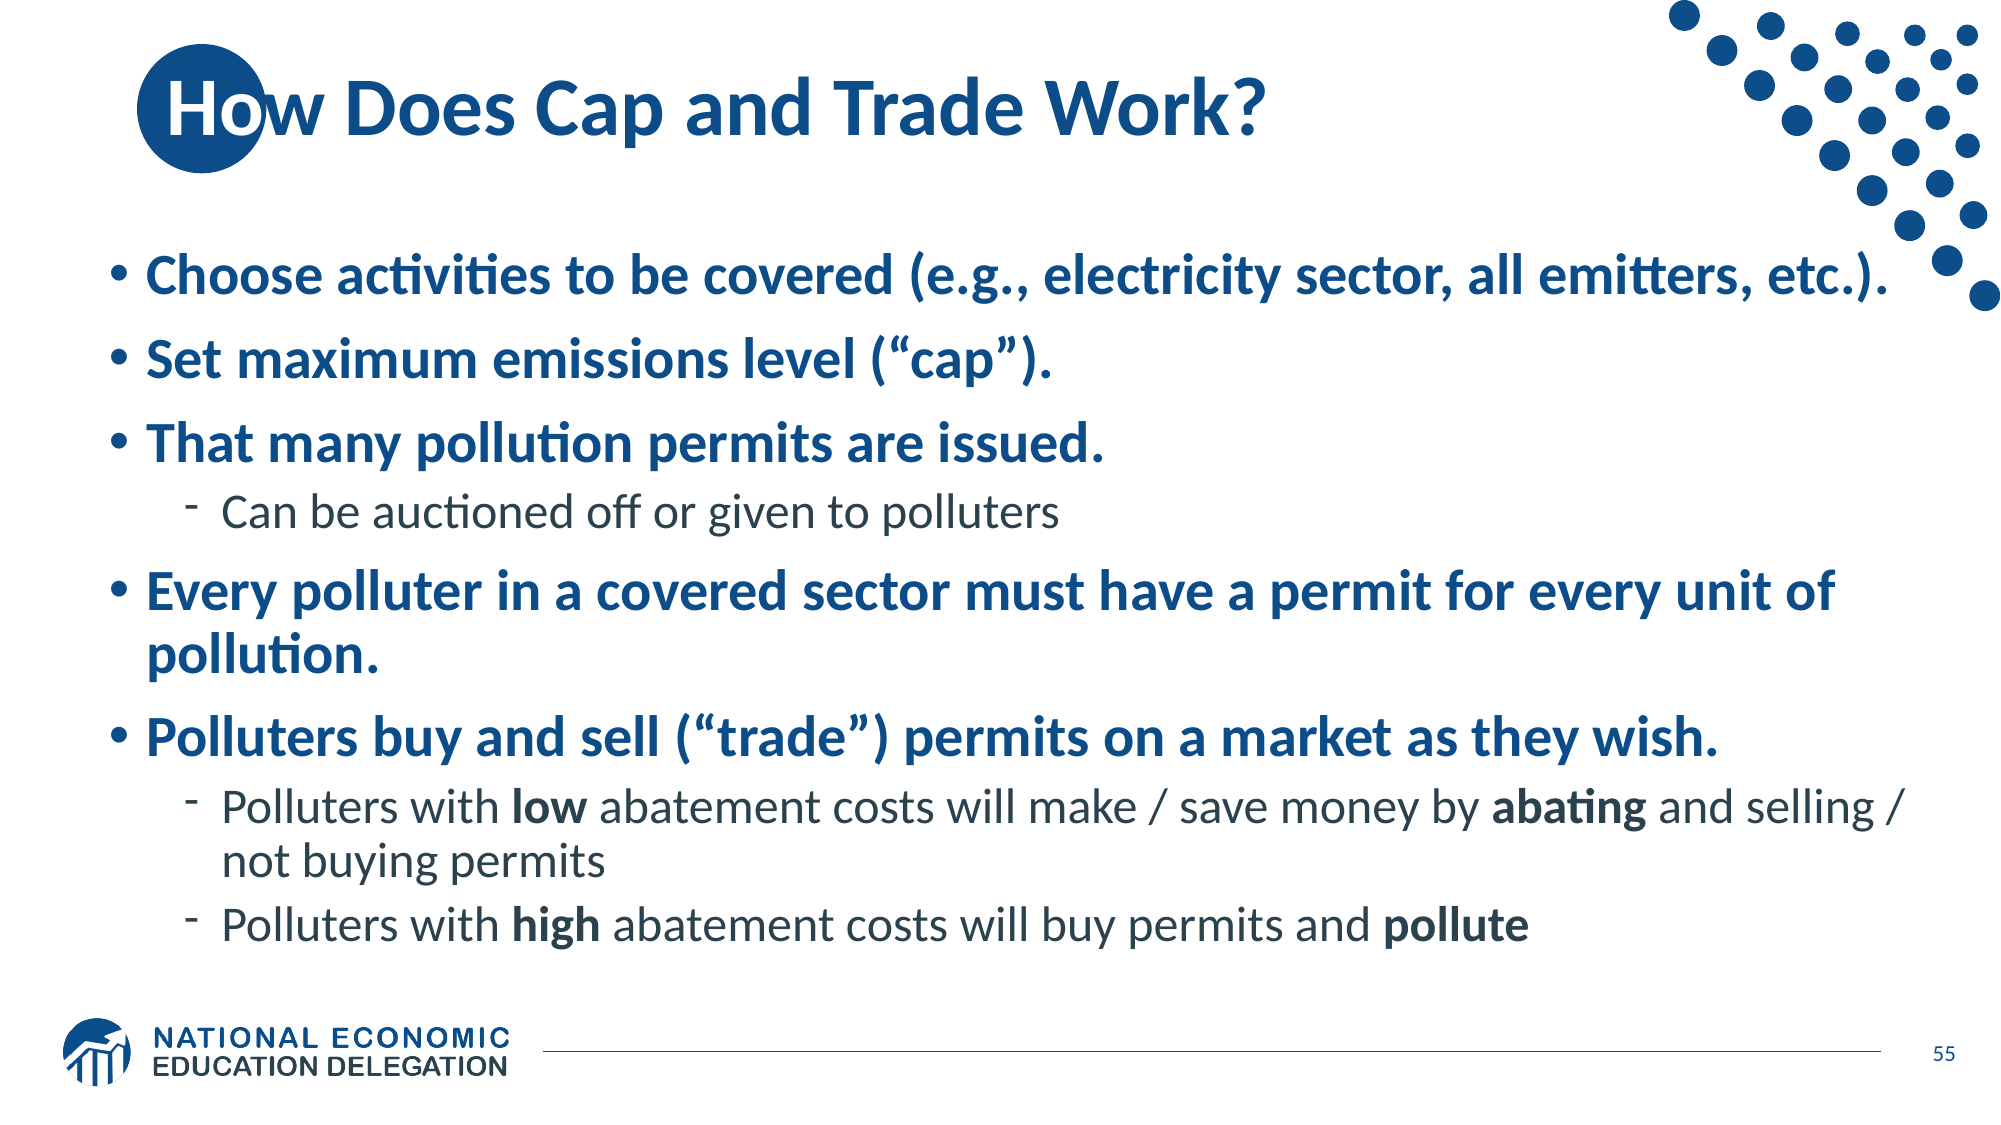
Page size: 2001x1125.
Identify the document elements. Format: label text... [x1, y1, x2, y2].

slide_number 55 [1521, 1022, 1972, 1082]
picture [55, 1013, 520, 1091]
list Choose activities to be covered (e.g., electricity sector, all emitters, etc.). Set maximum emissions level (“cap”). That many pollution permits are issued. Can be auctioned off or given to polluters Every polluter in a covered sector must have a permit for every unit of pollution. Polluters buy and sell (“trade”) permits on a market as they wish. Polluters with low abatement costs will make / save money by abating and selling / not buying permits Polluters with high abatement costs will buy permits and pollute [93, 191, 1941, 1006]
title How Does Cap and Trade Work? [151, 0, 1877, 191]
